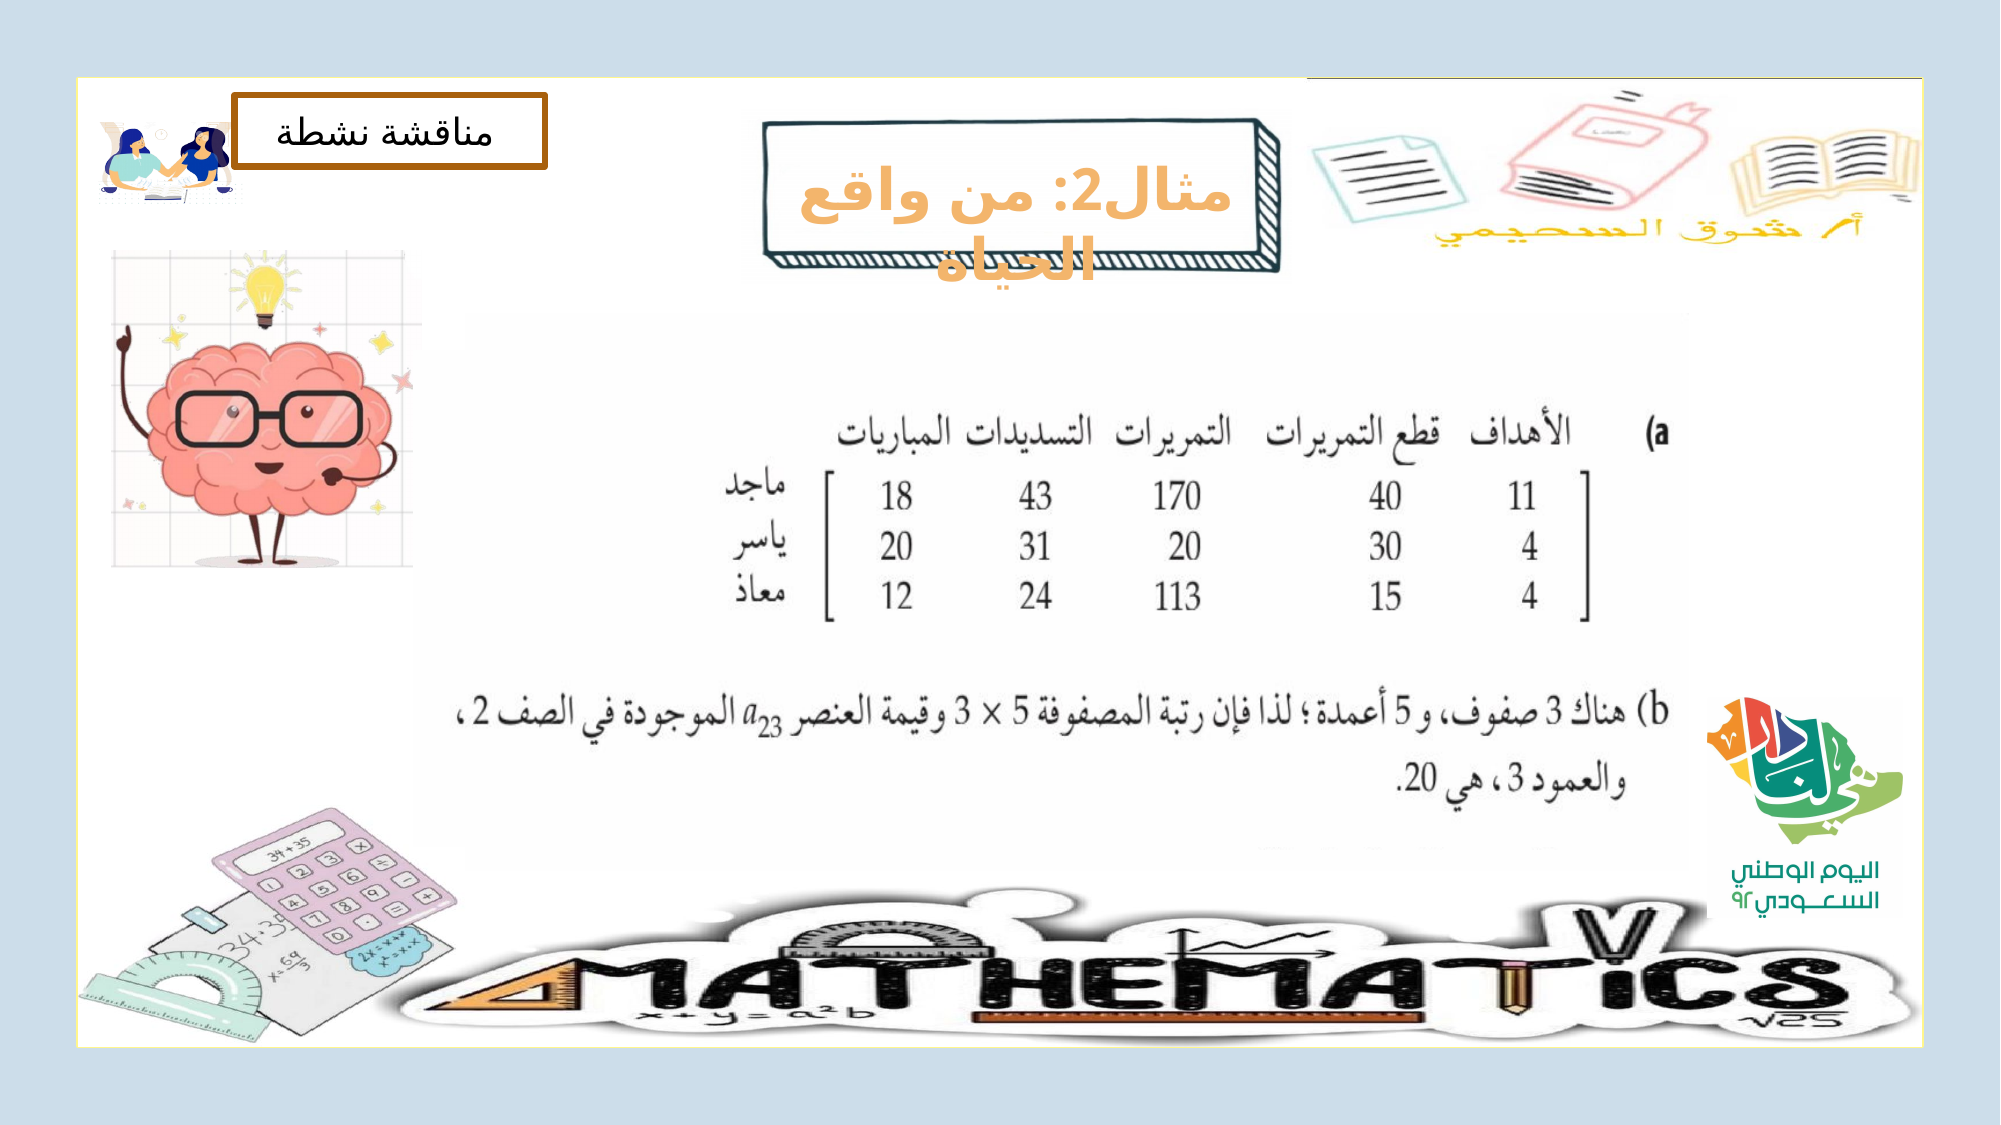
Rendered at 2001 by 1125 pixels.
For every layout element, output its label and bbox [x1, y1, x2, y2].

picture [77, 78, 1923, 1047]
text_box [94, 94, 546, 204]
text_box [0, 0, 2000, 1125]
